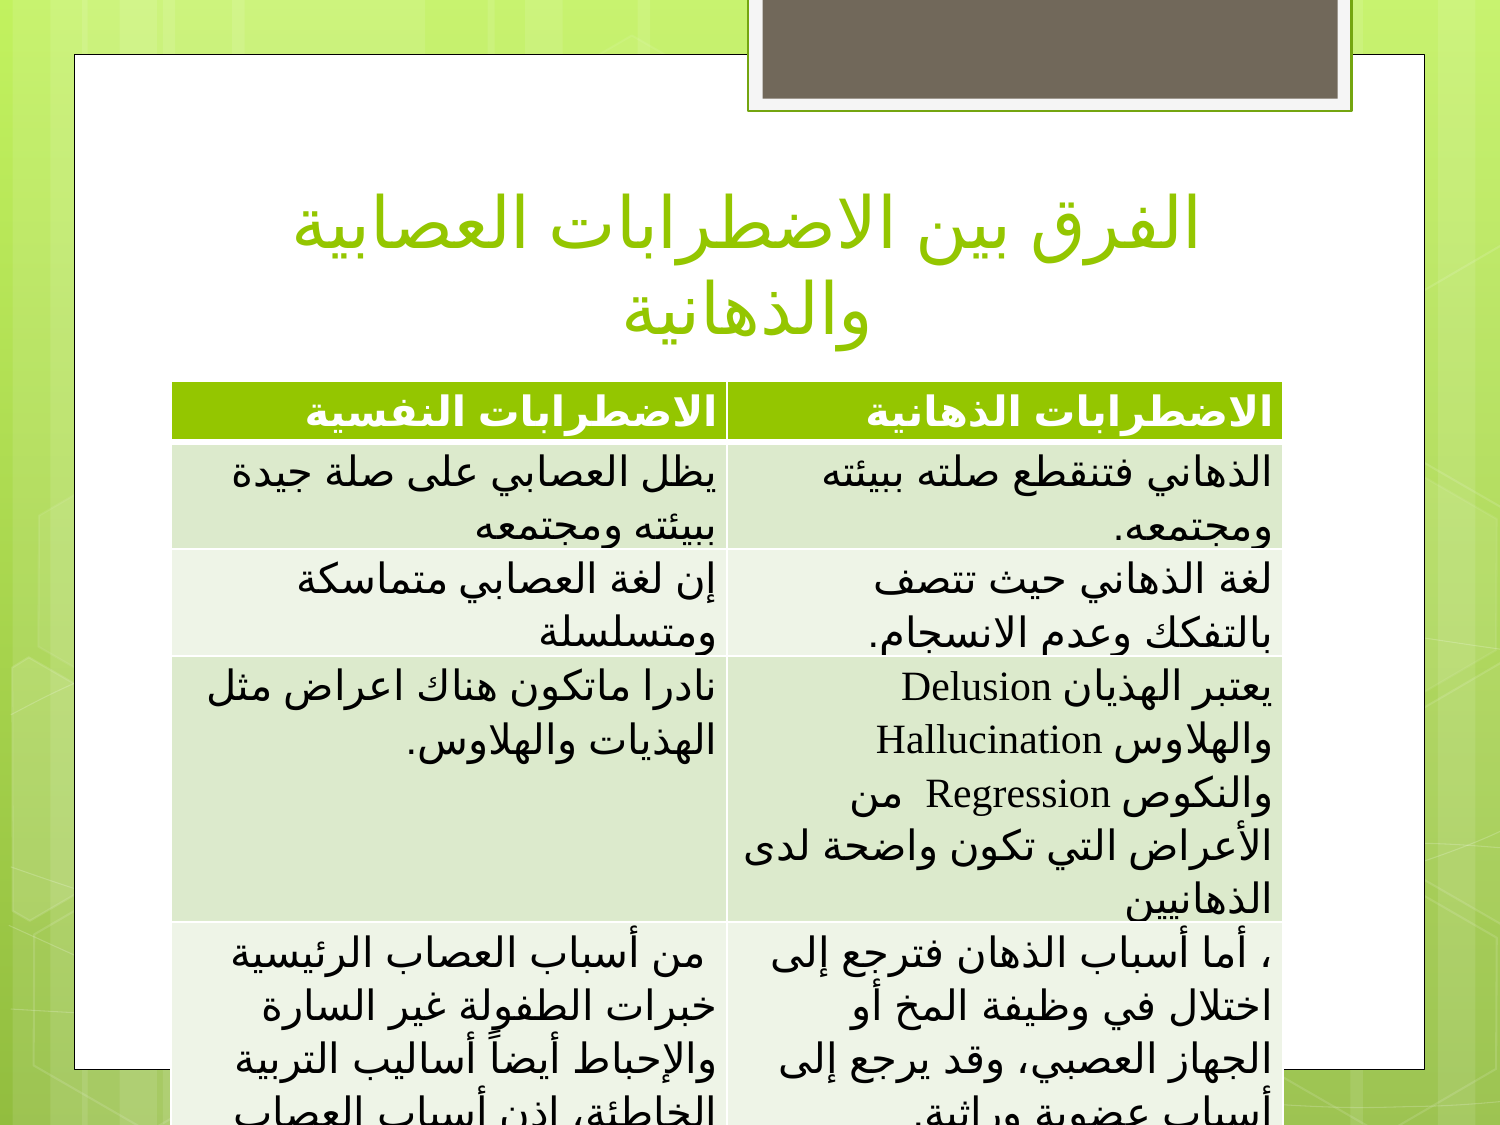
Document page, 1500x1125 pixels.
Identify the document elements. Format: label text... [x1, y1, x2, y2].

table_cell ، أما أسباب الذهان فترجع إلى اختلال في وظيفة المخ أو الجهاز العصبي، وقد يرجع إلى أسباب عضوية وراثية. [728, 923, 1282, 1125]
table_cell يعتبر الهذيان Delusion والهلاوس Hallucination والنكوص Regression من الأعراض التي تكون واضحة لدى الذهانيين [728, 657, 1282, 921]
table_cell إن لغة العصابي متماسكة ومتسلسلة [172, 550, 726, 655]
table_cell لغة الذهاني حيث تتصف بالتفكك وعدم الانسجام. [728, 550, 1282, 655]
table_cell يظل العصابي على صلة جيدة ببيئته ومجتمعه [172, 445, 726, 548]
table_header الاضطرابات النفسية [172, 382, 726, 439]
title الفرق بين الاضطرابات العصابية والذهانية [171, 168, 1324, 357]
table_cell نادرا ماتكون هناك اعراض مثل الهذيات والهلاوس. [172, 657, 726, 921]
table_cell من أسباب العصاب الرئيسية خبرات الطفولة غير السارة والإحباط أيضاً أساليب التربية الخاطئة، إذن أسباب العصاب بيئية في معظم الأحوال [172, 923, 726, 1125]
table_header الاضطرابات الذهانية [728, 382, 1282, 439]
table_cell الذهاني فتنقطع صلته ببيئته ومجتمعه. [728, 445, 1282, 548]
